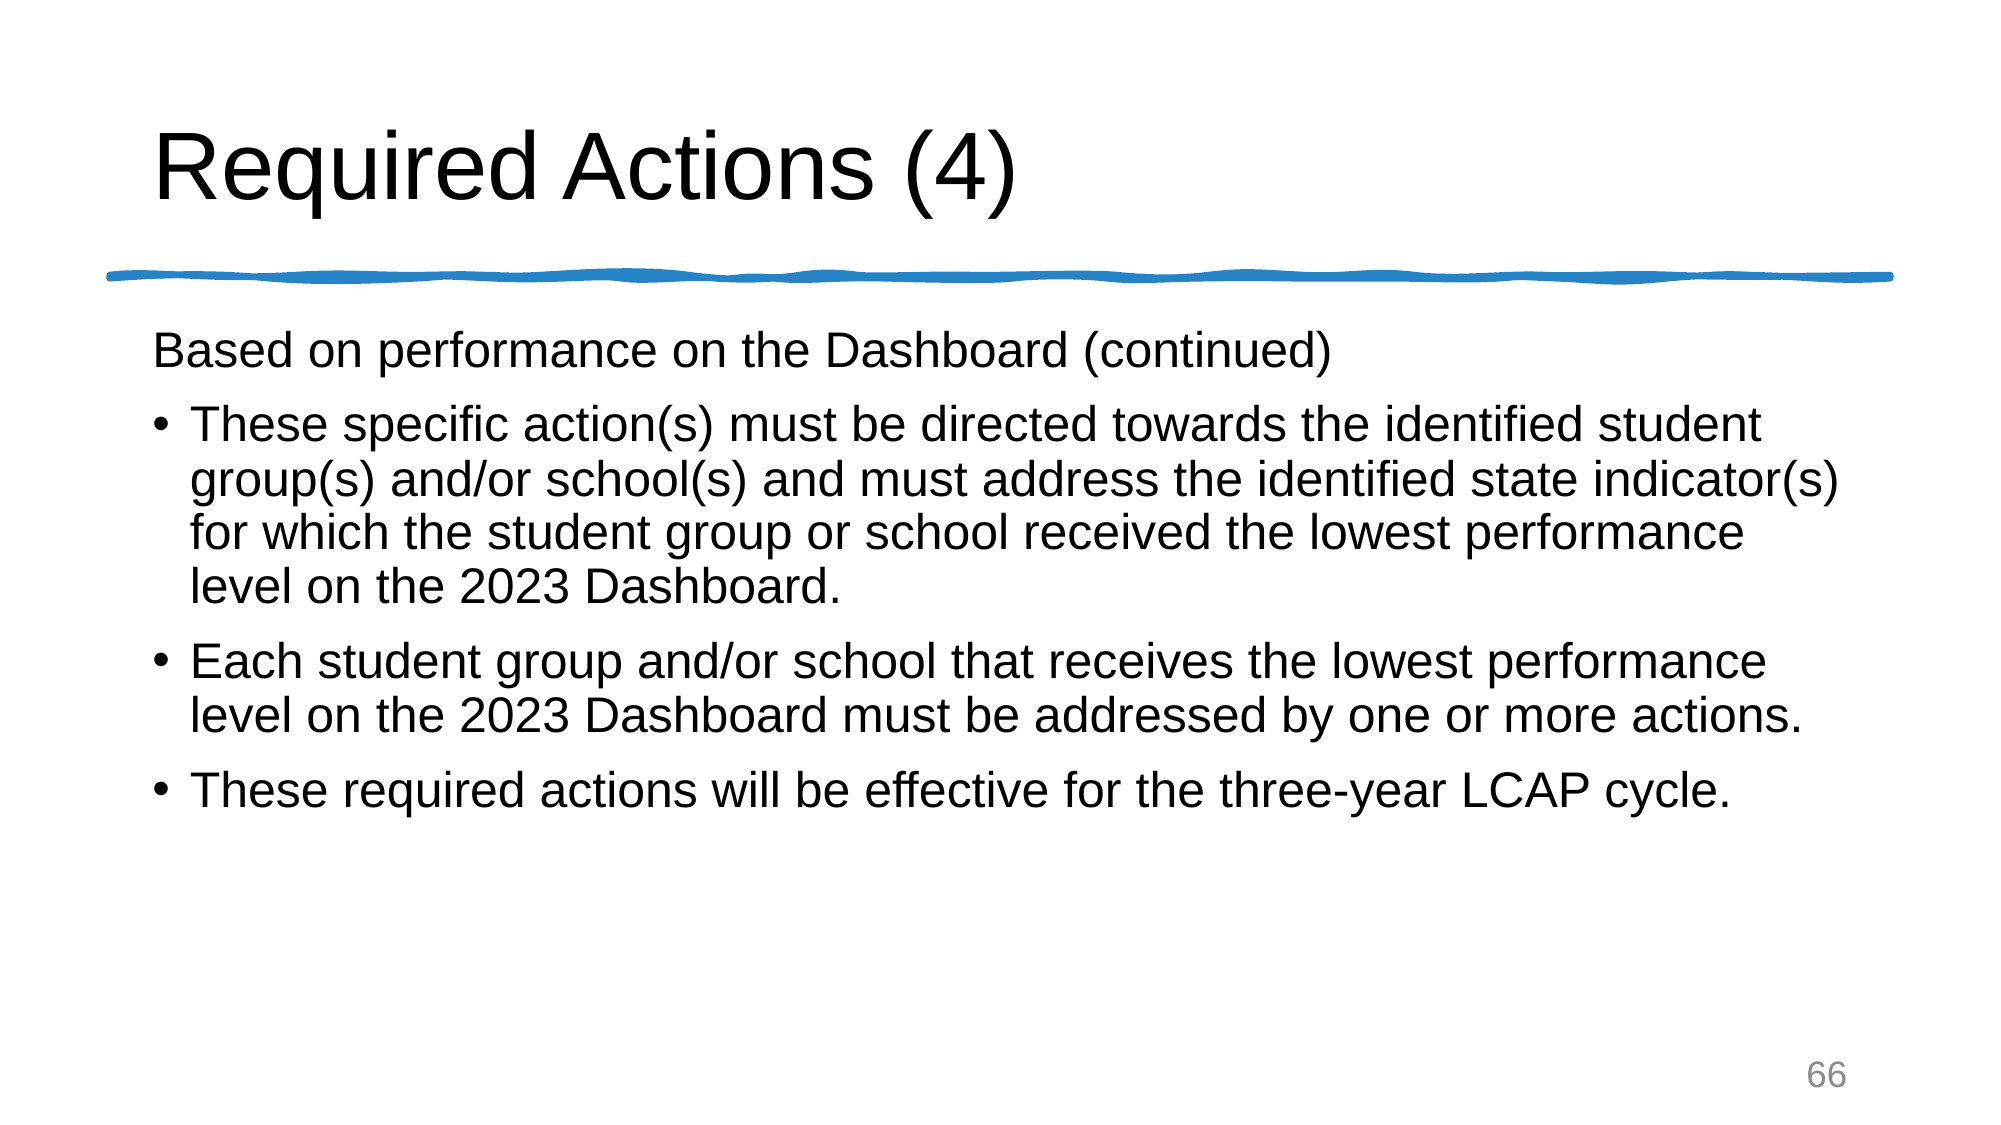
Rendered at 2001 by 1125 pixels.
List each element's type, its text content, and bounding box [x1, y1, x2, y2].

title Required Actions (4) [137, 59, 1863, 276]
text_box [108, 270, 1892, 283]
list Based on performance on the Dashboard (continued) These specific action(s) must be directed towards the identified student group(s) and/or school(s) and must address the identified state indicator(s) for which the student group or school received the lowest performance level on the 2023 Dashboard. Each student group and/or school that receives the lowest performance level on the 2023 Dashboard must be addressed by one or more actions. These required actions will be effective for the three-year LCAP cycle. [137, 316, 1863, 1014]
slide_number 66 [1412, 1042, 1863, 1103]
